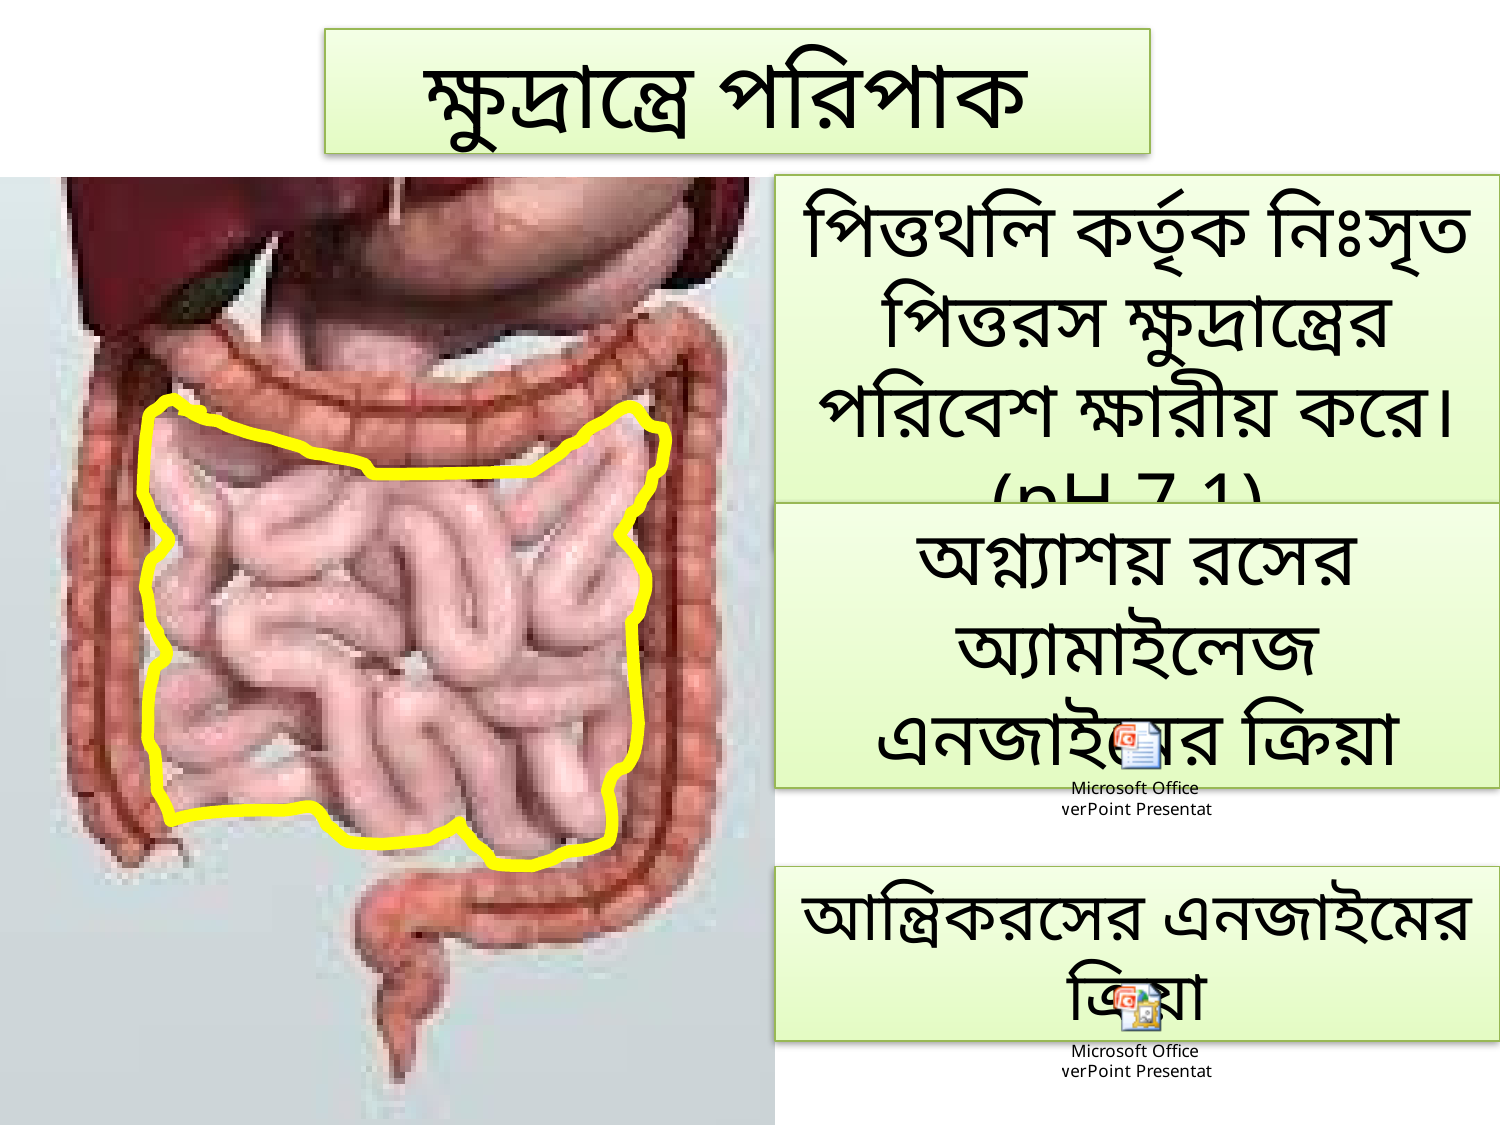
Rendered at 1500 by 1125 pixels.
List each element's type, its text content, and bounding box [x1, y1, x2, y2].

text_box আন্ত্রিকরসের এনজাইমের ক্রিয়া [779, 866, 1500, 1042]
text_box পিত্তথলি কর্তৃক নিঃসৃত পিত্তরস ক্ষুদ্রান্ত্রের পরিবেশ ক্ষারীয় করে। (pH 7.1) [774, 174, 1500, 501]
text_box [1062, 719, 1213, 838]
picture [0, 177, 776, 1125]
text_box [1062, 982, 1213, 1101]
text_box ক্ষুদ্রান্ত্রে পরিপাক [324, 28, 1151, 154]
text_box অগ্ন্যাশয় রসের অ্যামাইলেজ এনজাইমের ক্রিয়া [779, 502, 1500, 789]
